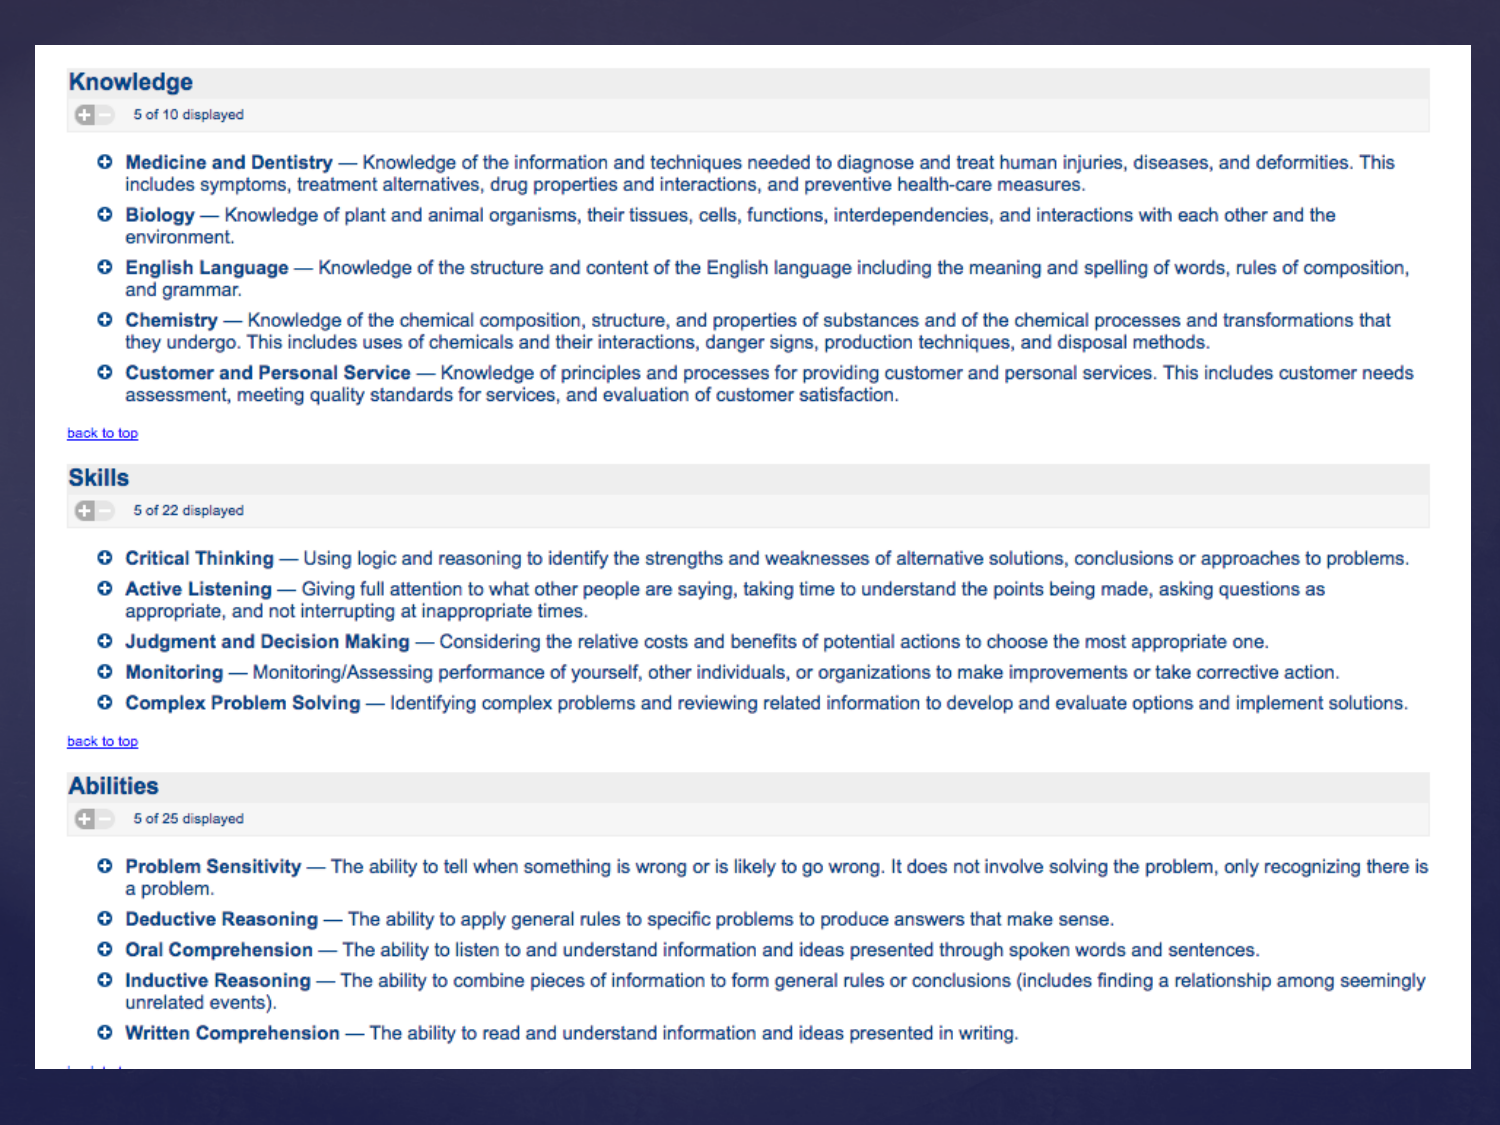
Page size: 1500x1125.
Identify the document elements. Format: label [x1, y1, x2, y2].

picture [34, 45, 1472, 1070]
